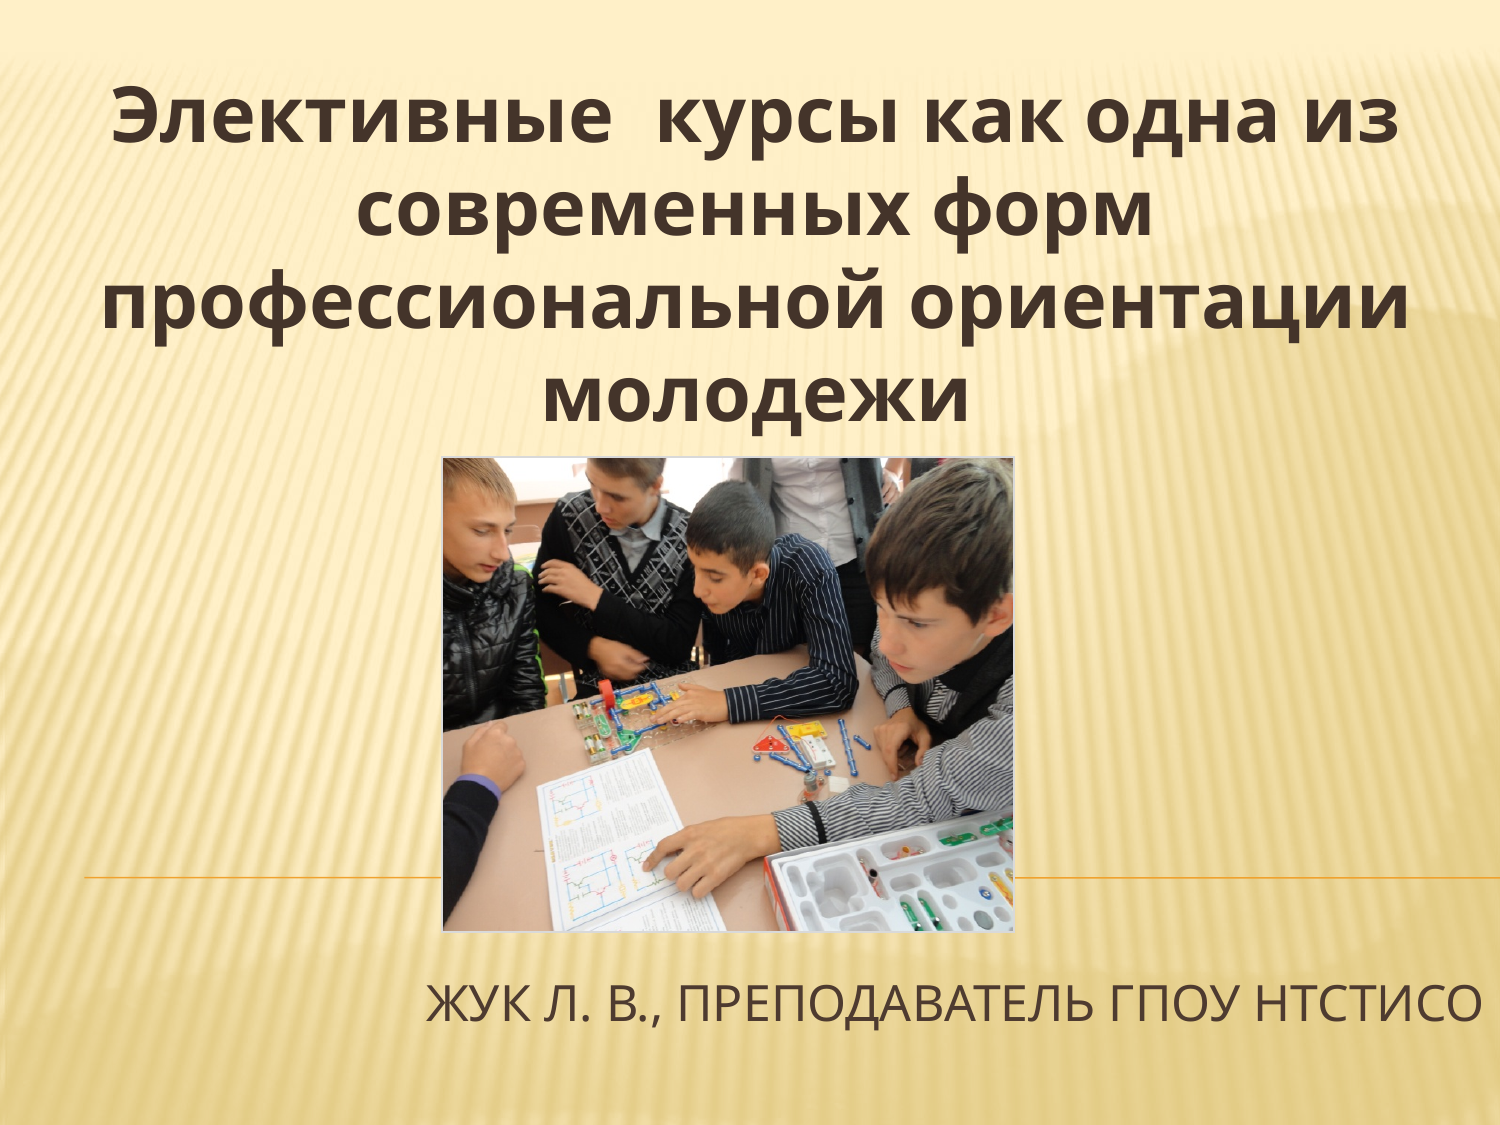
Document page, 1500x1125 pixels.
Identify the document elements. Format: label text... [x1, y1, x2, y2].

title жук л. в., преподаватель гпоу нтстисо [159, 964, 1500, 1094]
subtitle Элективные курсы как одна из современных форм профессиональной ориентации молодежи [62, 54, 1450, 445]
picture [442, 457, 1014, 932]
